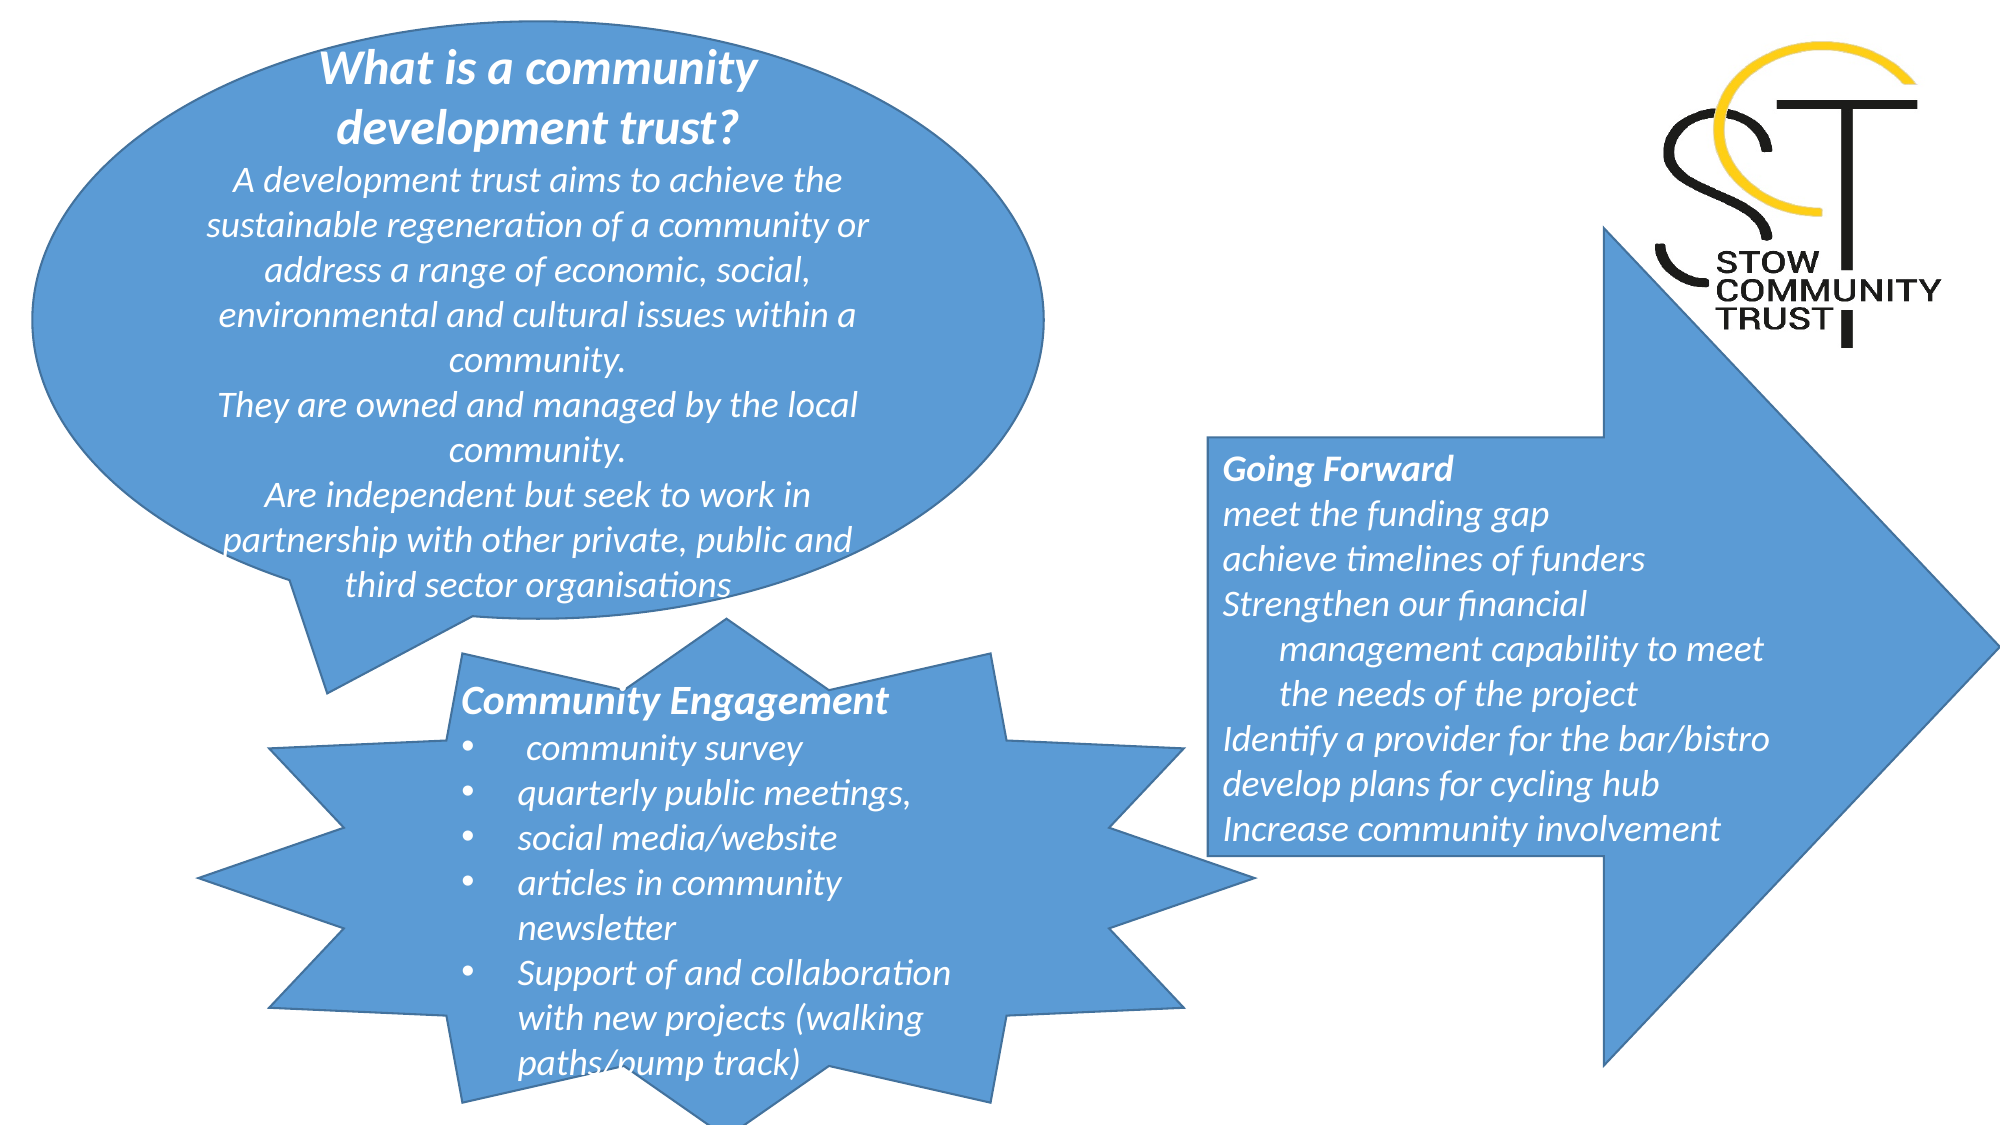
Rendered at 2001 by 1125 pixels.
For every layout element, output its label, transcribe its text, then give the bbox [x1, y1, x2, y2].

text_box Community Engagement community survey quarterly public meetings, social media/website articles in community newsletter Support of and collaboration with new projects (walking paths/pump track) [195, 617, 1258, 1125]
picture [1629, 21, 1968, 373]
text_box Going Forward meet the funding gap achieve timelines of funders Strengthen our financial management capability to meet the needs of the project Identify a provider for the bar/bistro develop plans for cycling hub Increase community involvement [1206, 225, 2000, 1069]
text_box What is a community development trust? A development trust aims to achieve the sustainable regeneration of a community or address a range of economic, social, environmental and cultural issues within a community. They are owned and managed by the local community. Are independent but seek to work in partnership with other private, public and third sector organisations [31, 20, 1045, 695]
